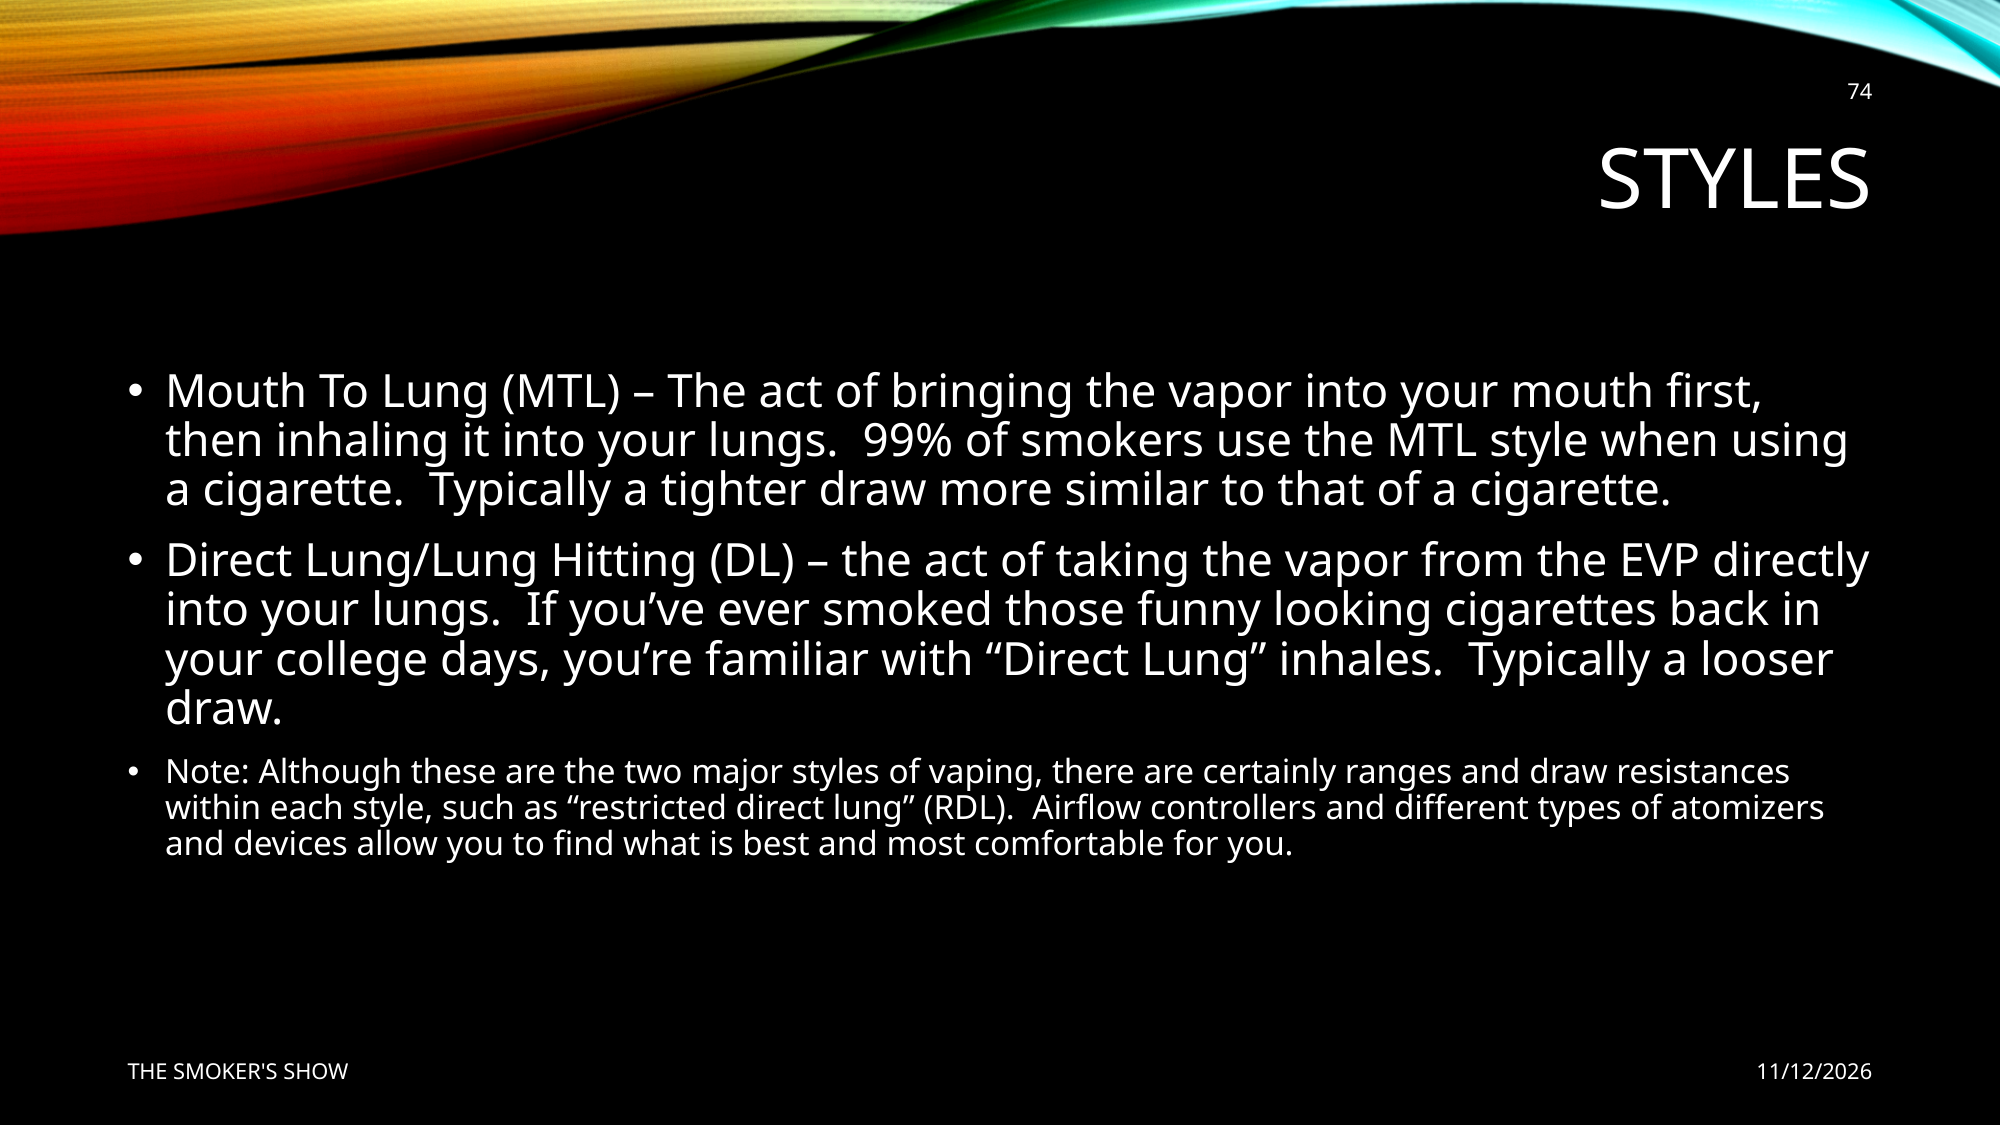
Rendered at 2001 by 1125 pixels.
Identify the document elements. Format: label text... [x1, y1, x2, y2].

list Mouth To Lung (MTL) – The act of bringing the vapor into your mouth first, then inhaling it into your lungs. 99% of smokers use the MTL style when using a cigarette. Typically a tighter draw more similar to that of a cigarette. Direct Lung/Lung Hitting (DL) – the act of taking the vapor from the EVP directly into your lungs. If you’ve ever smoked those funny looking cigarettes back in your college days, you’re familiar with “Direct Lung” inhales. Typically a looser draw. Note: Although these are the two major styles of vaping, there are certainly ranges and draw resistances within each style, such as “restricted direct lung” (RDL). Airflow controllers and different types of atomizers and devices allow you to find what is best and most comfortable for you. [112, 360, 1888, 1021]
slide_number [1410, 1042, 1888, 1103]
title Styles [474, 125, 1888, 338]
footer THE SMOKER'S SHOW [112, 1042, 1388, 1103]
picture [0, 0, 2000, 237]
slide_number 74 [1437, 62, 1888, 123]
